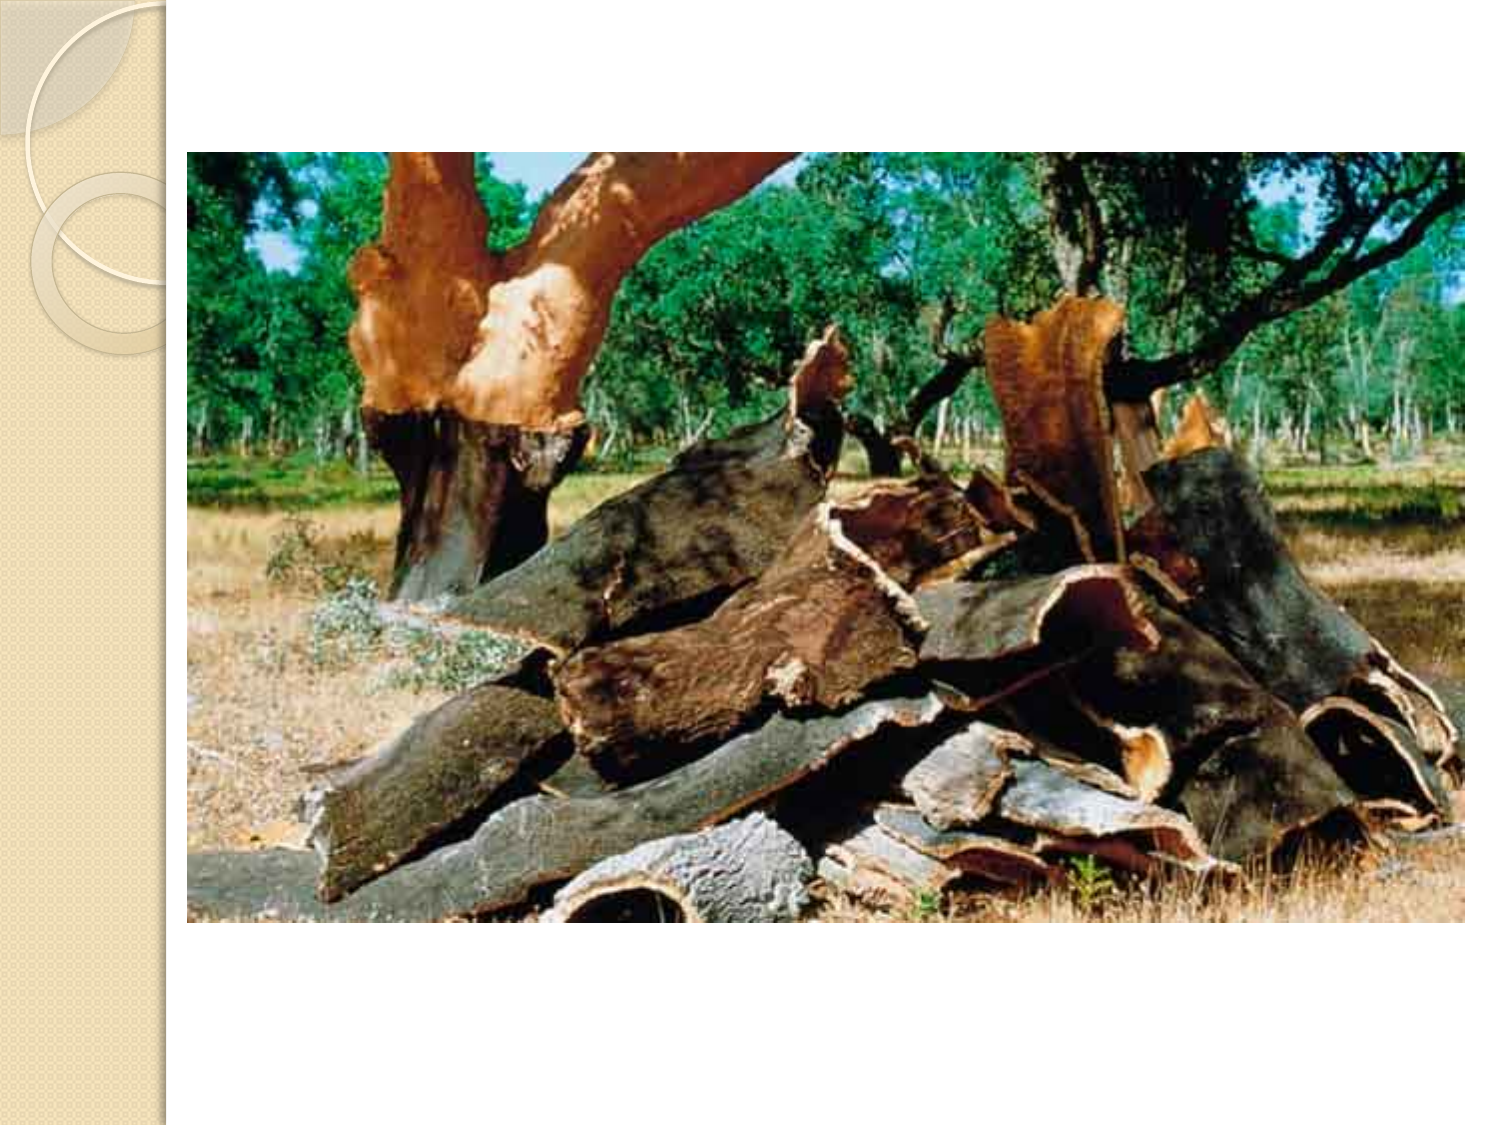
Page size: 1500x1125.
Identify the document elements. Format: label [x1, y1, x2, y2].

picture [187, 152, 1465, 923]
